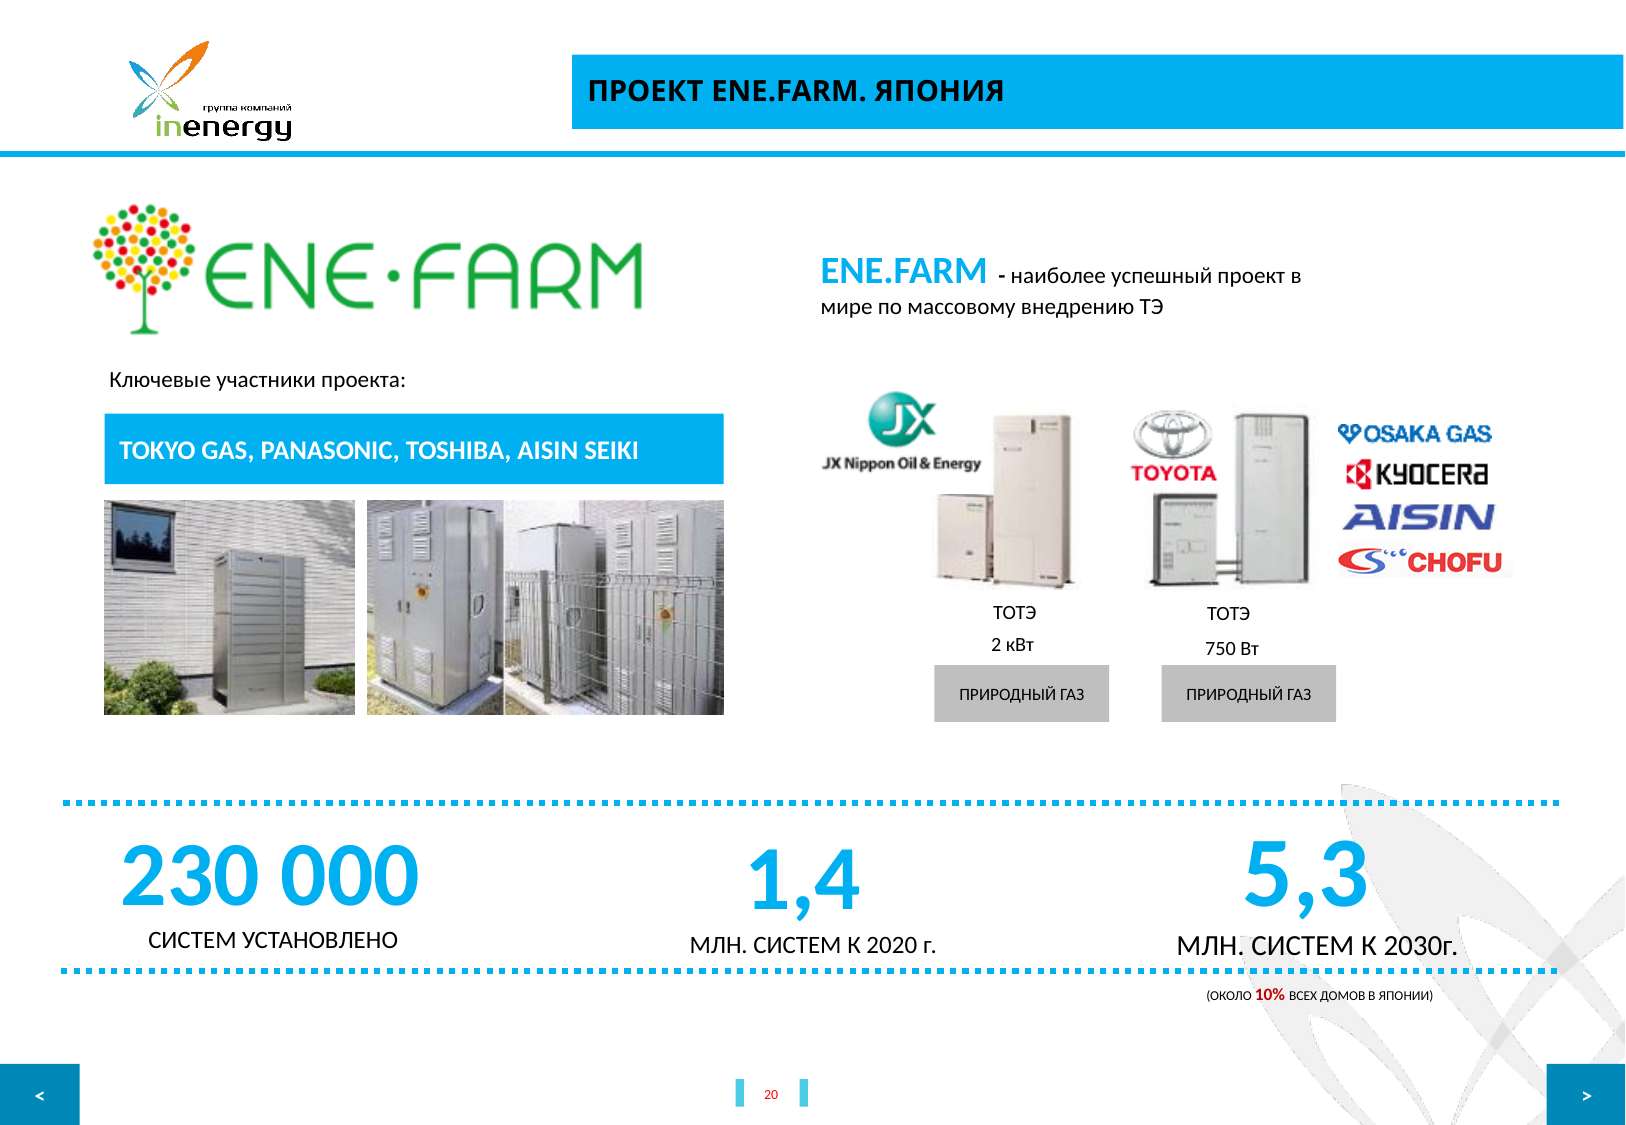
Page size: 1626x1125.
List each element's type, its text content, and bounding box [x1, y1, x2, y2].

title ПРОЕКТ ENE.FARM. ЯПОНИЯ [572, 54, 1624, 129]
picture [62, 189, 673, 352]
picture [809, 376, 1514, 590]
text_box 1,4 МЛН. СИСТЕМ К 2020 г. [674, 810, 953, 966]
text_box ПРИРОДНЫЙ ГАЗ [1161, 665, 1337, 722]
text_box 230 000 СИСТЕМ УСТАНОВЛЕНО [105, 806, 441, 962]
text_box ТОТЭ [978, 592, 1052, 623]
text_box ENE.FARM - наиболее успешный проект в мире по массовому внедрению ТЭ [805, 237, 1337, 327]
text_box (ОКОЛО 10% ВСЕХ ДОМОВ В ЯПОНИИ) [1191, 976, 1510, 1012]
text_box 5,3 МЛН. СИСТЕМ К 2030г. [1121, 804, 1514, 969]
picture [104, 500, 355, 716]
picture [129, 41, 291, 141]
text_box ТОТЭ [1192, 593, 1266, 627]
text_box 2 кВт [976, 623, 1054, 663]
picture [367, 500, 724, 715]
text_box TOKYO GAS, PANASONIC, TOSHIBA, AISIN SEIKI [104, 413, 724, 485]
text_box ПРИРОДНЫЙ ГАЗ [934, 665, 1110, 722]
picture [1240, 783, 1625, 1125]
text_box 750 Вт [1190, 627, 1279, 665]
text_box Ключевые участники проекта: [94, 356, 422, 400]
